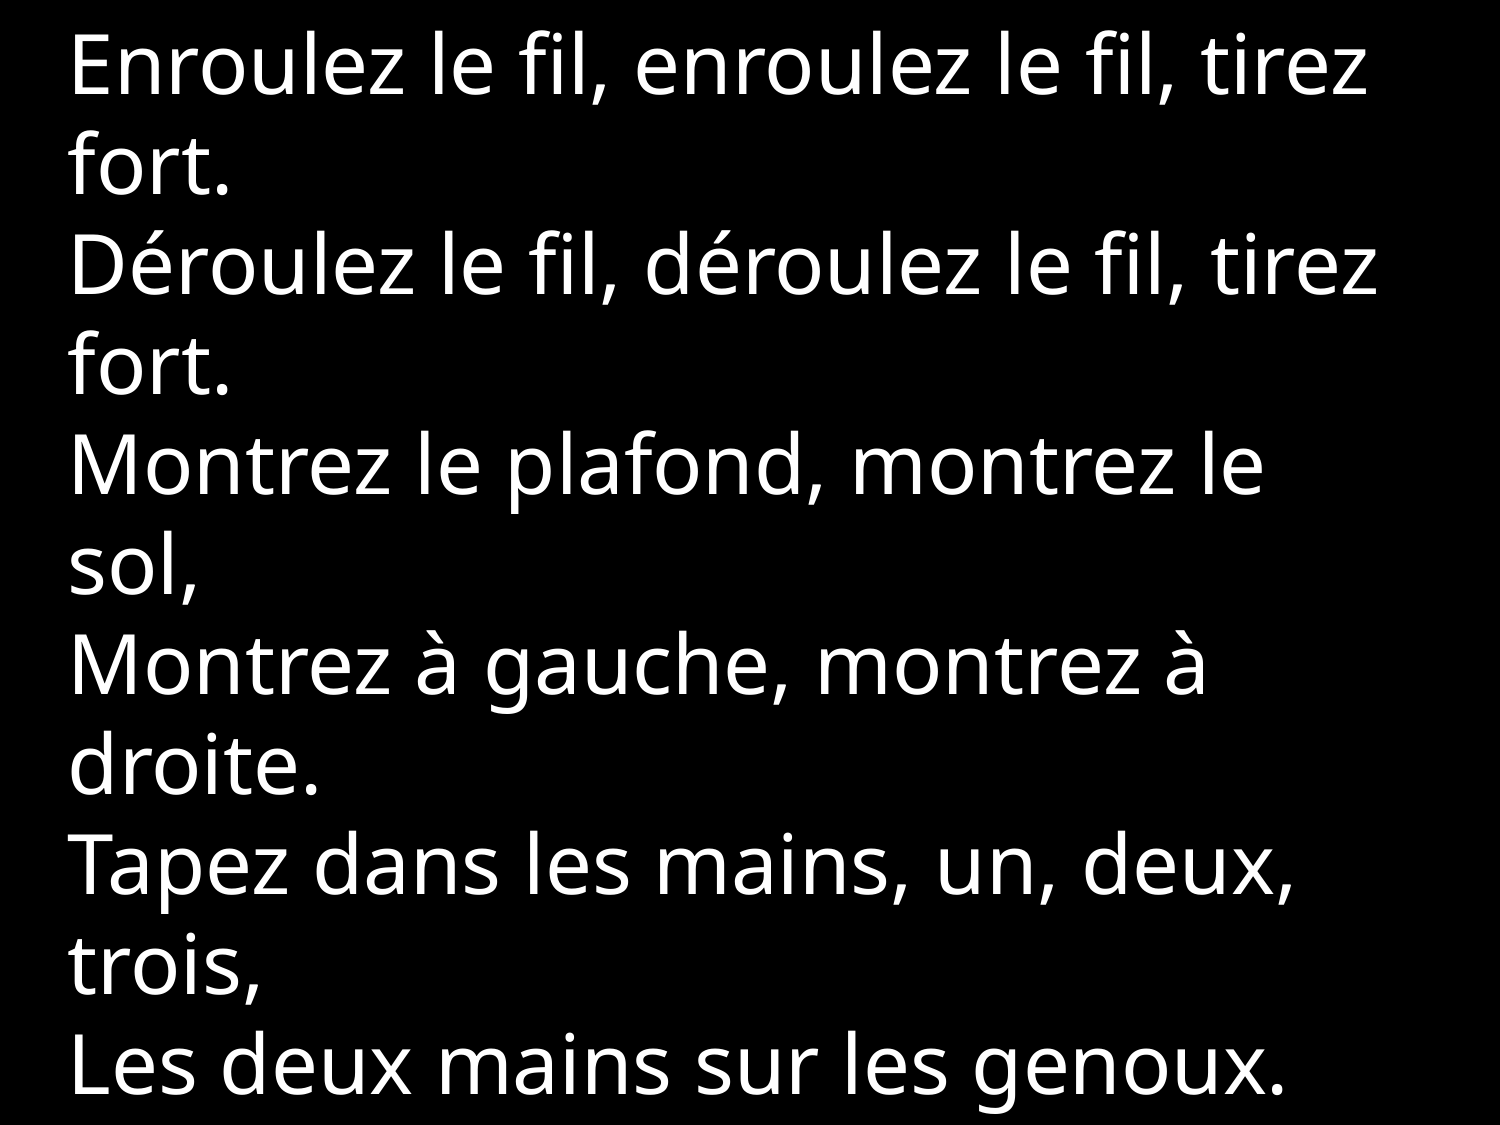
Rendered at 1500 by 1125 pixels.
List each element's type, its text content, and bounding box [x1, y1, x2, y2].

text_box Enroulez le fil, enroulez le fil, tirez fort. Déroulez le fil, déroulez le fil, tirez fort. Montrez le plafond, montrez le sol, Montrez à gauche, montrez à droite. Tapez dans les mains, un, deux, trois, Les deux mains sur les genoux. [53, 4, 1400, 1125]
